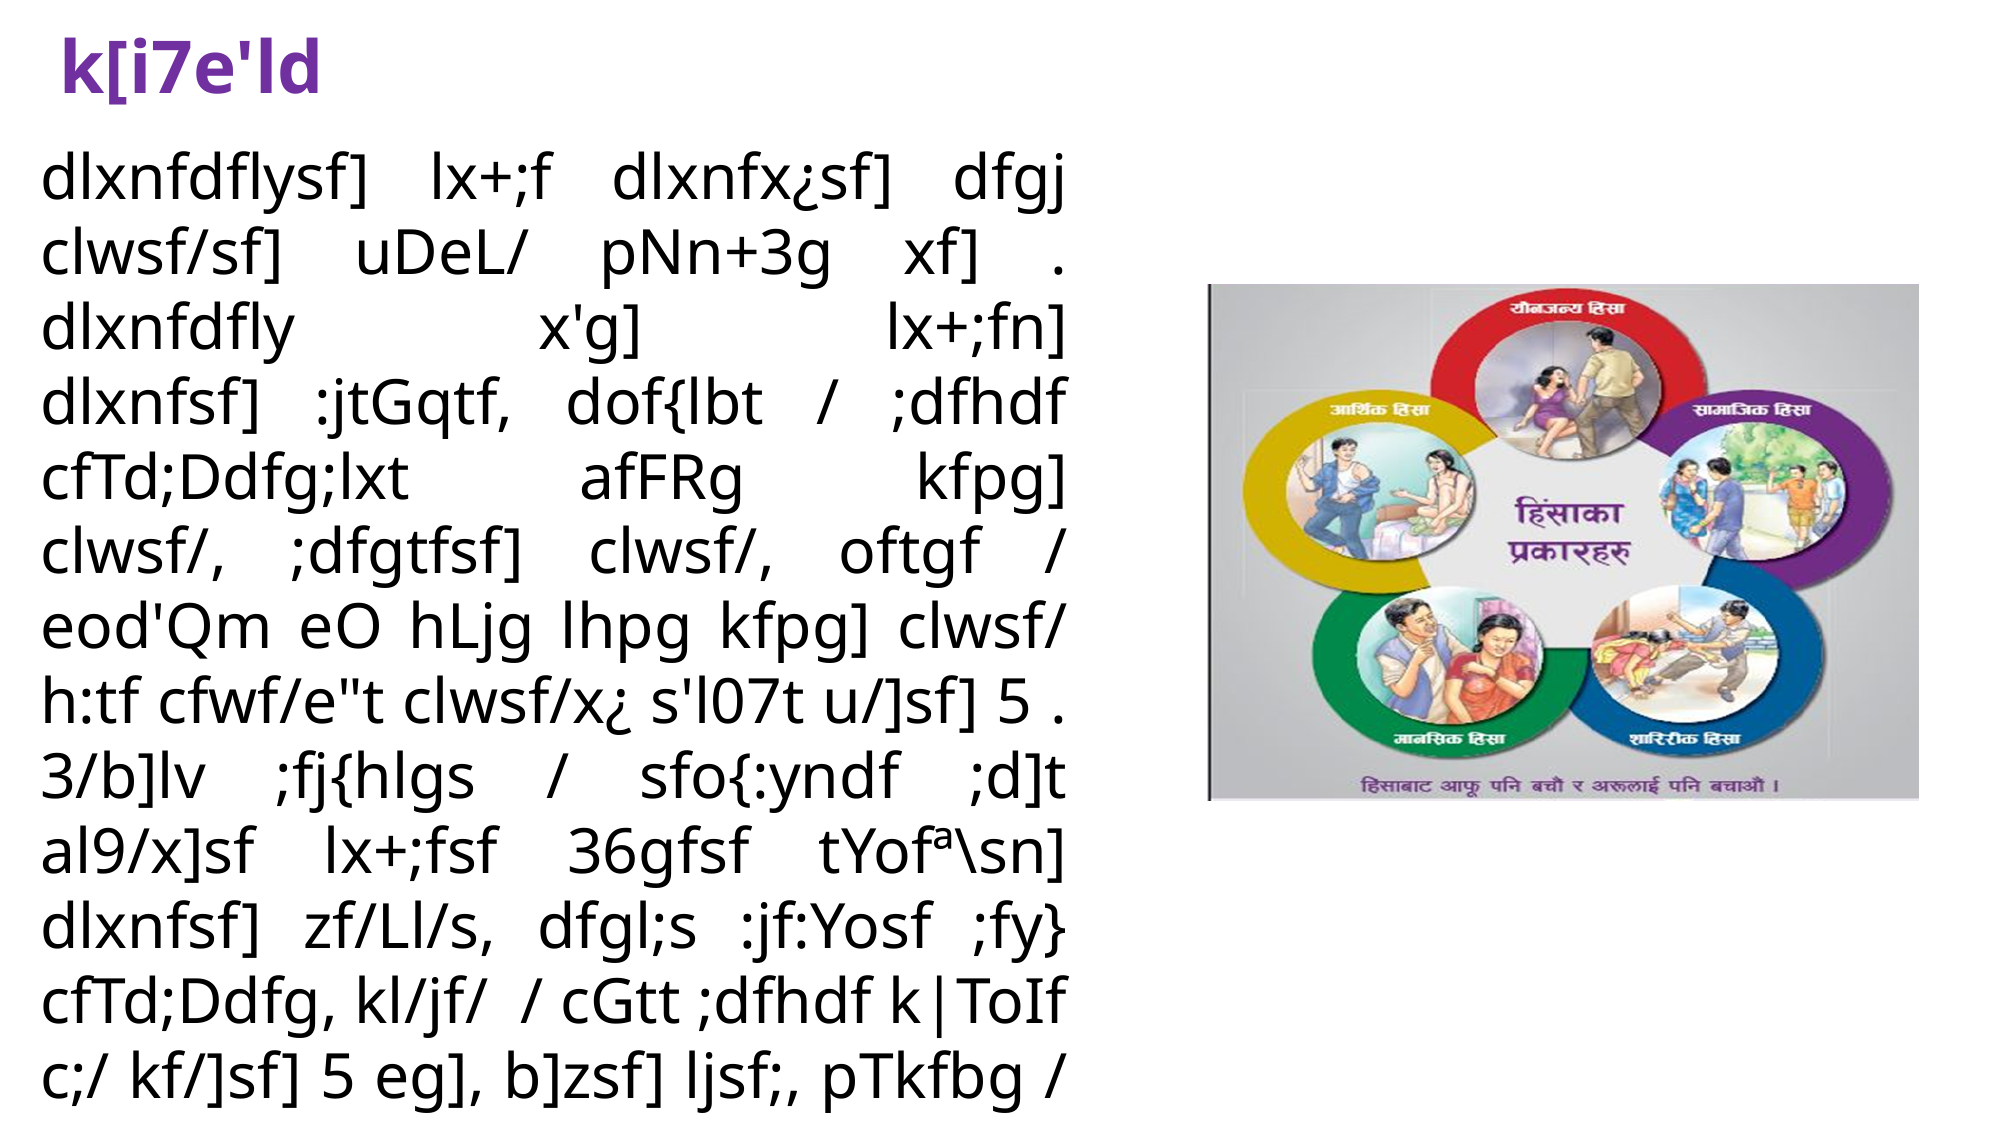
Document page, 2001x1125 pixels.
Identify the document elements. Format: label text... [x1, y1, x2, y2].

picture [1207, 284, 1919, 801]
text_box dlxnfdflysf] lx+;f dlxnfx¿sf] dfgj clwsf/sf] uDeL/ pNn+3g xf] . dlxnfdfly x'g] lx+;fn] dlxnfsf] :jtGqtf, dof{lbt / ;dfhdf cfTd;Ddfg;lxt afFRg kfpg] clwsf/, ;dfgtfsf] clwsf/, oftgf / eod'Qm eO hLjg lhpg kfpg] clwsf/ h:tf cfwf/e"t clwsf/x¿ s'l07t u/]sf] 5 . 3/b]lv ;fj{hlgs / sfo{:yndf ;d]t al9/x]sf lx+;fsf 36gfsf tYofª\sn] dlxnfsf] zf/Ll/s, dfgl;s :jf:Yosf ;fy} cfTd;Ddfg, kl/jf/ / cGtt ;dfhdf k|ToIf c;/ kf/]sf] 5 eg], b]zsf] ljsf;, pTkfbg / / xfd|f ;Gtltx¿df ;d]t k|ToIf?kdf gsf/fTds k|efj kf/]sf] 5 . [25, 129, 1084, 1125]
text_box k[i7e'ld [45, 0, 358, 116]
